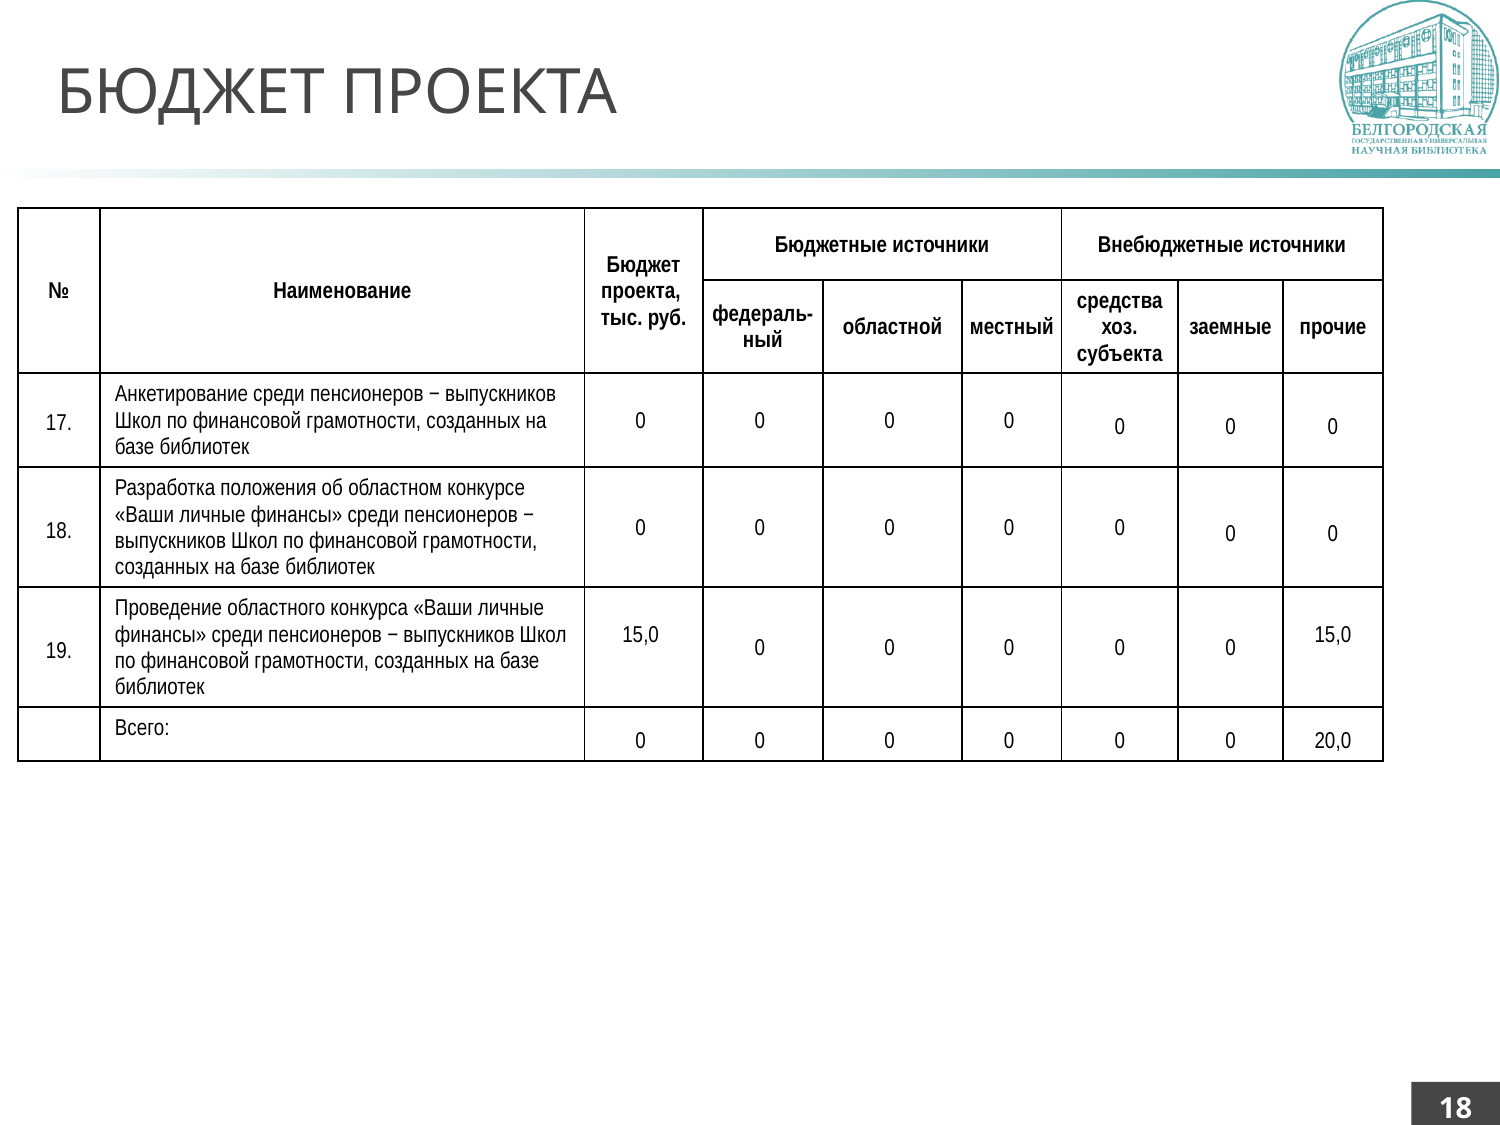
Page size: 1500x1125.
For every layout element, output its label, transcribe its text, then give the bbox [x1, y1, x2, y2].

slide_number 18 [1411, 1081, 1500, 1125]
table_cell 0 [1284, 374, 1382, 466]
table_cell [19, 708, 99, 760]
table_cell 0 [963, 588, 1061, 706]
table_cell 0 [585, 708, 702, 760]
table_cell Проведение областного конкурса «Ваши личные финансы» среди пенсионеров − выпускников Школ по финансовой грамотности, созданных на базе библиотек [101, 588, 584, 706]
table_header Внебюджетные источники [1062, 209, 1382, 279]
table_header № [19, 209, 99, 372]
table_header Наименование [101, 209, 584, 372]
text_box [0, 168, 1500, 179]
table_cell 17. [19, 374, 99, 466]
table_cell Всего: [101, 708, 584, 760]
table_cell 0 [1179, 588, 1282, 706]
table_cell 0 [824, 588, 961, 706]
table_cell 20,0 [1284, 708, 1382, 760]
table_cell 0 [824, 374, 961, 466]
table_cell 0 [1284, 468, 1382, 586]
table_header Бюджетные источники [704, 209, 1061, 279]
table_cell 0 [1062, 588, 1177, 706]
table_cell 0 [704, 588, 822, 706]
table_cell 0 [963, 374, 1061, 466]
table_cell федераль-ный [704, 281, 822, 372]
table_cell 18. [19, 468, 99, 586]
table_cell 0 [1179, 708, 1282, 760]
table_cell заемные [1179, 281, 1282, 372]
table_cell 0 [1179, 468, 1282, 586]
table_cell 0 [1062, 468, 1177, 586]
table_cell 0 [1179, 374, 1282, 466]
table_cell 0 [704, 708, 822, 760]
table_cell прочие [1284, 281, 1382, 372]
table_header Бюджет проекта, тыс. руб. [585, 209, 702, 372]
table_cell Разработка положения об областном конкурсе «Ваши личные финансы» среди пенсионеров − выпускников Школ по финансовой грамотности, созданных на базе библиотек [101, 468, 584, 586]
table_cell 15,0 [585, 588, 702, 706]
table_cell 0 [704, 468, 822, 586]
table_cell 0 [585, 374, 702, 466]
table_cell 19. [19, 588, 99, 706]
picture [1338, 0, 1499, 154]
table_cell областной [824, 281, 961, 372]
table_cell 0 [585, 468, 702, 586]
table_cell 0 [1062, 708, 1177, 760]
table_cell 0 [824, 708, 961, 760]
table_cell Анкетирование среди пенсионеров − выпускников Школ по финансовой грамотности, созданных на базе библиотек [101, 374, 584, 466]
title Бюджет проекта [41, 42, 1329, 135]
table_cell средства хоз. субъекта [1062, 281, 1177, 372]
table_cell местный [963, 281, 1061, 372]
table_cell 0 [1062, 374, 1177, 466]
table_cell 15,0 [1284, 588, 1382, 706]
table_cell 0 [824, 468, 961, 586]
table_cell 0 [704, 374, 822, 466]
table_cell 0 [963, 708, 1061, 760]
table_cell 0 [963, 468, 1061, 586]
